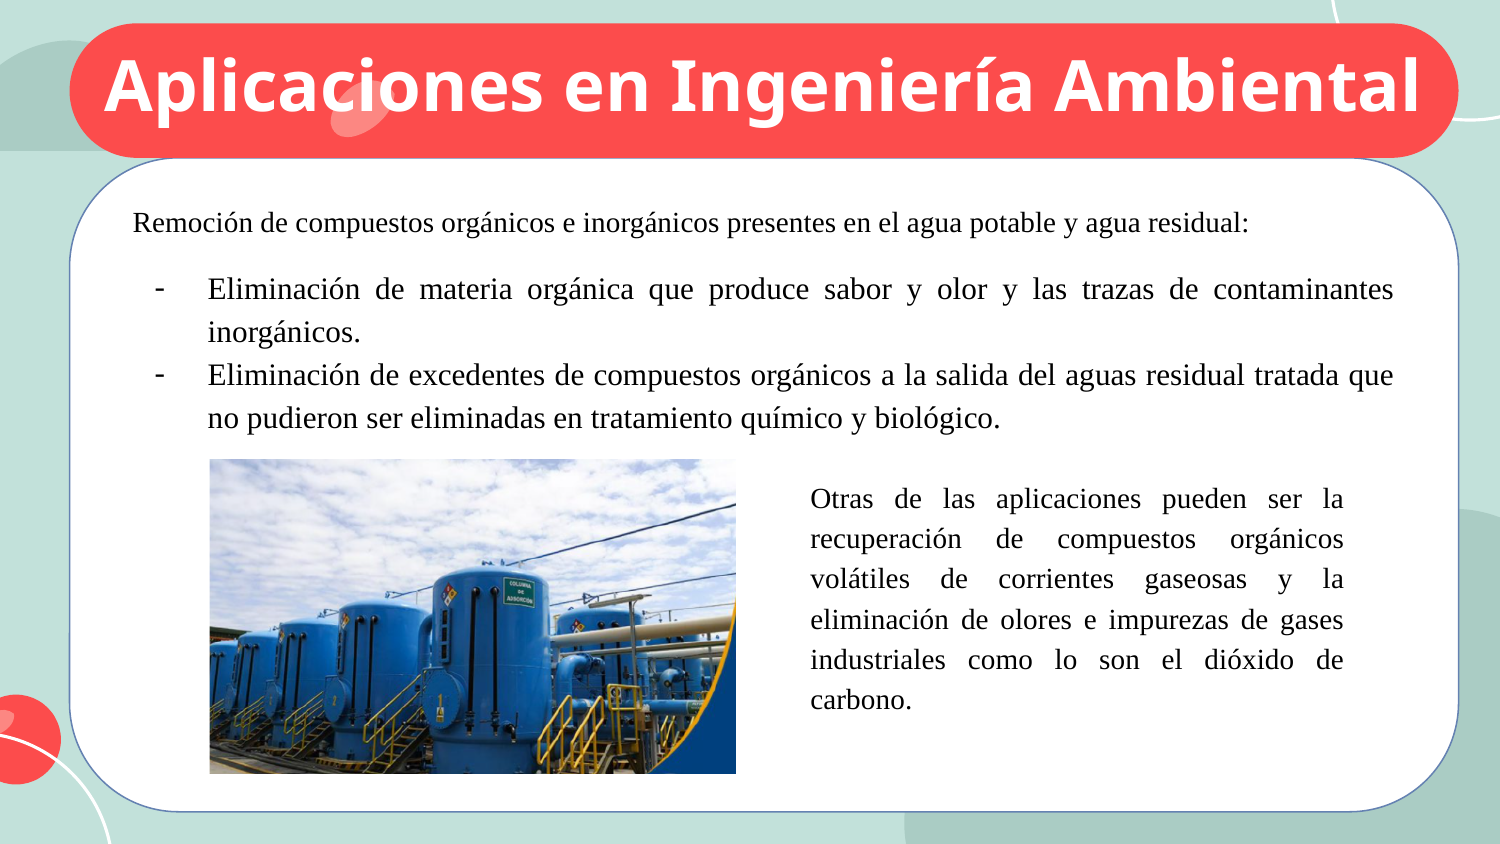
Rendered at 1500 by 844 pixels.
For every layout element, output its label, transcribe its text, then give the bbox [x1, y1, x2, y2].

text_box Otras de las aplicaciones pueden ser la recuperación de compuestos orgánicos volátiles de corrientes gaseosas y la eliminación de olores e impurezas de gases industriales como lo son el dióxido de carbono. [795, 459, 1360, 731]
text_box [69, 158, 1459, 812]
title Aplicaciones en Ingeniería Ambiental [0, 25, 1500, 156]
subtitle Remoción de compuestos orgánicos e inorgánicos presentes en el agua potable y agua residual: Eliminación de materia orgánica que produce sabor y olor y las trazas de contaminantes inorgánicos. Eliminación de excedentes de compuestos orgánicos a la salida del aguas residual tratada que no pudieron ser eliminadas en tratamiento químico y biológico. [117, 182, 1411, 497]
picture [209, 459, 737, 774]
